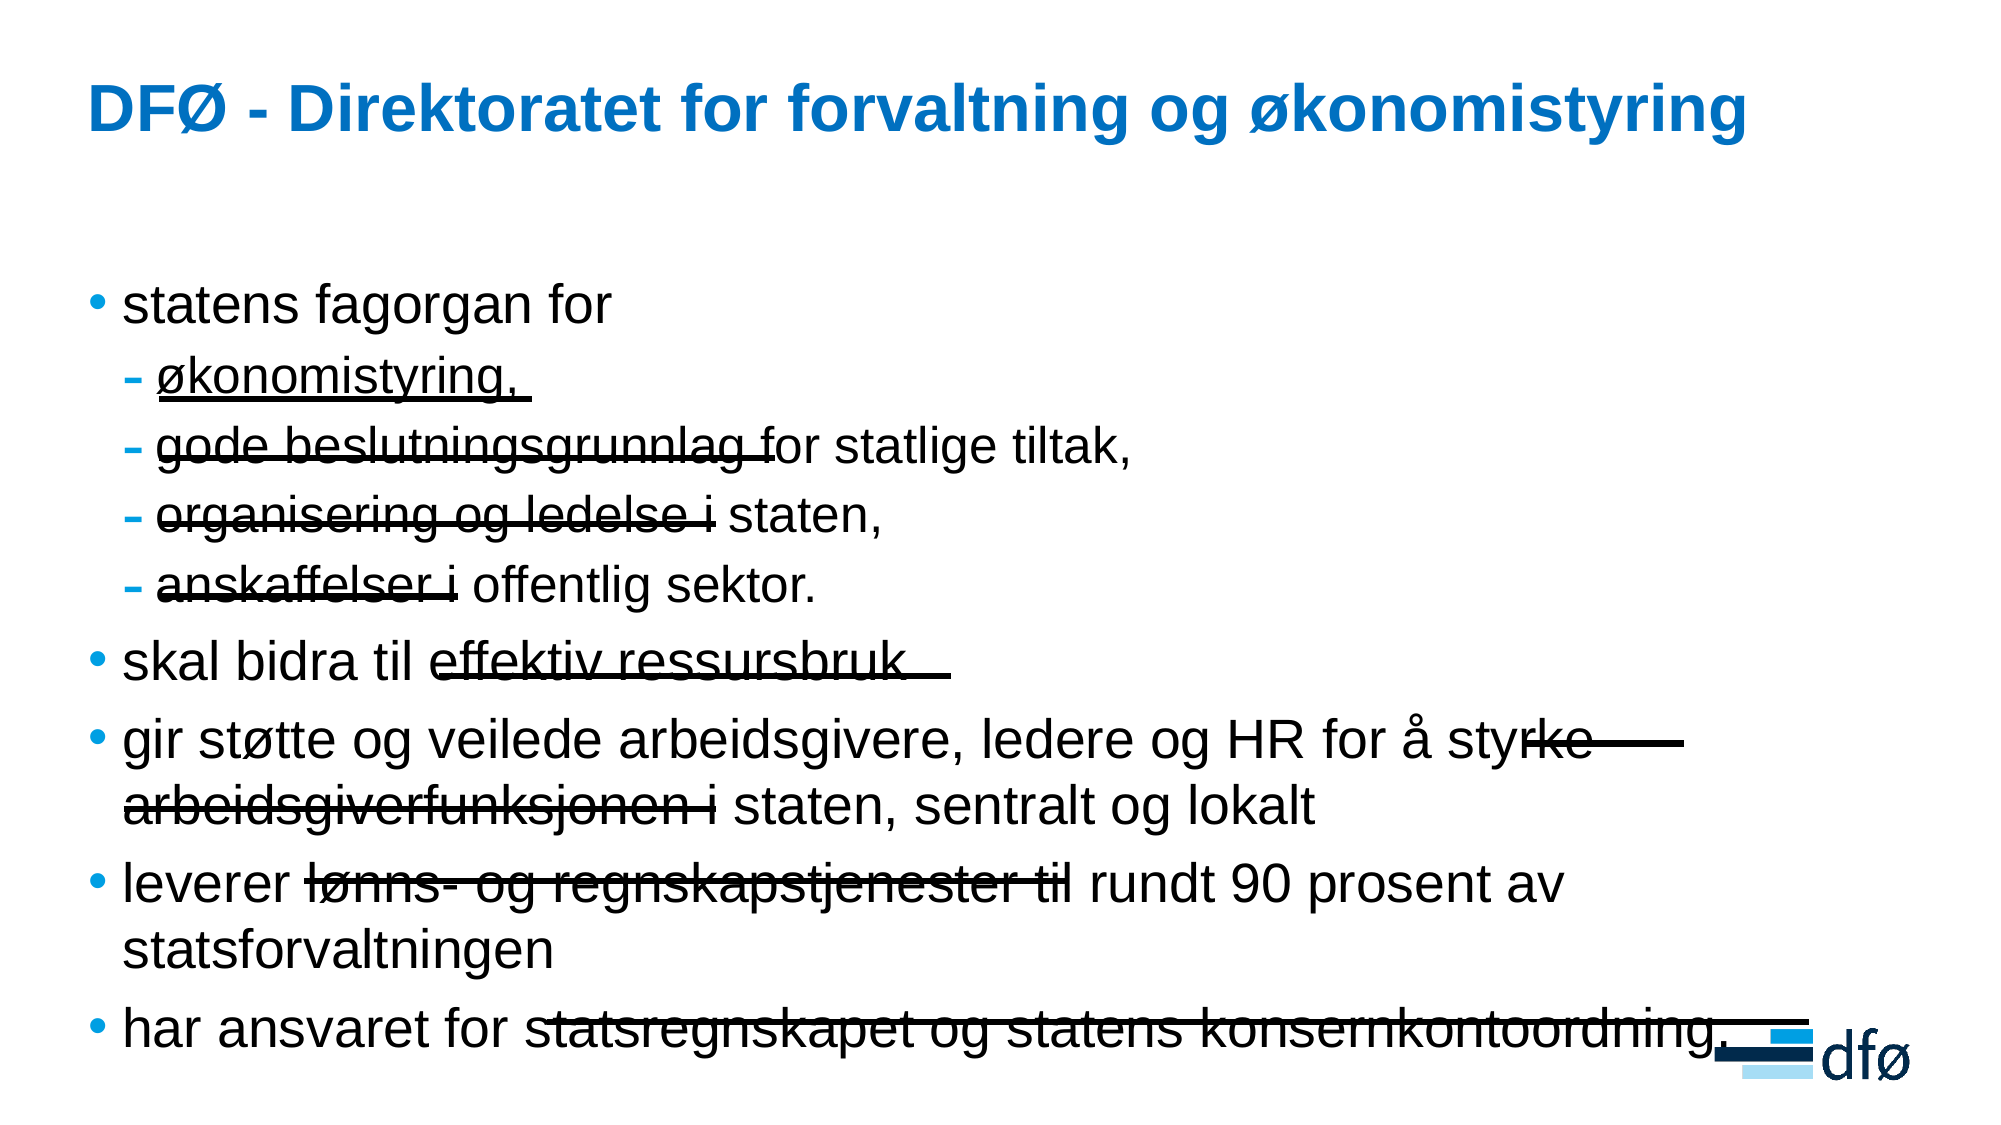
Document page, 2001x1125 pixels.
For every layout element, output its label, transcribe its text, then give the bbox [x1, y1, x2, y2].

title DFØ - Direktoratet for forvaltning og økonomistyring [87, 74, 1910, 188]
picture [1714, 1028, 1918, 1085]
list statens fagorgan for økonomistyring, gode beslutningsgrunnlag for statlige tiltak, organisering og ledelse i staten, anskaffelser i offentlig sektor. skal bidra til effektiv ressursbruk gir støtte og veilede arbeidsgivere, ledere og HR for å styrke arbeidsgiverfunksjonen i staten, sentralt og lokalt leverer lønns- og regnskapstjenester til rundt 90 prosent av statsforvaltningen har ansvaret for statsregnskapet og statens konsernkontoordning. [88, 267, 1908, 1064]
